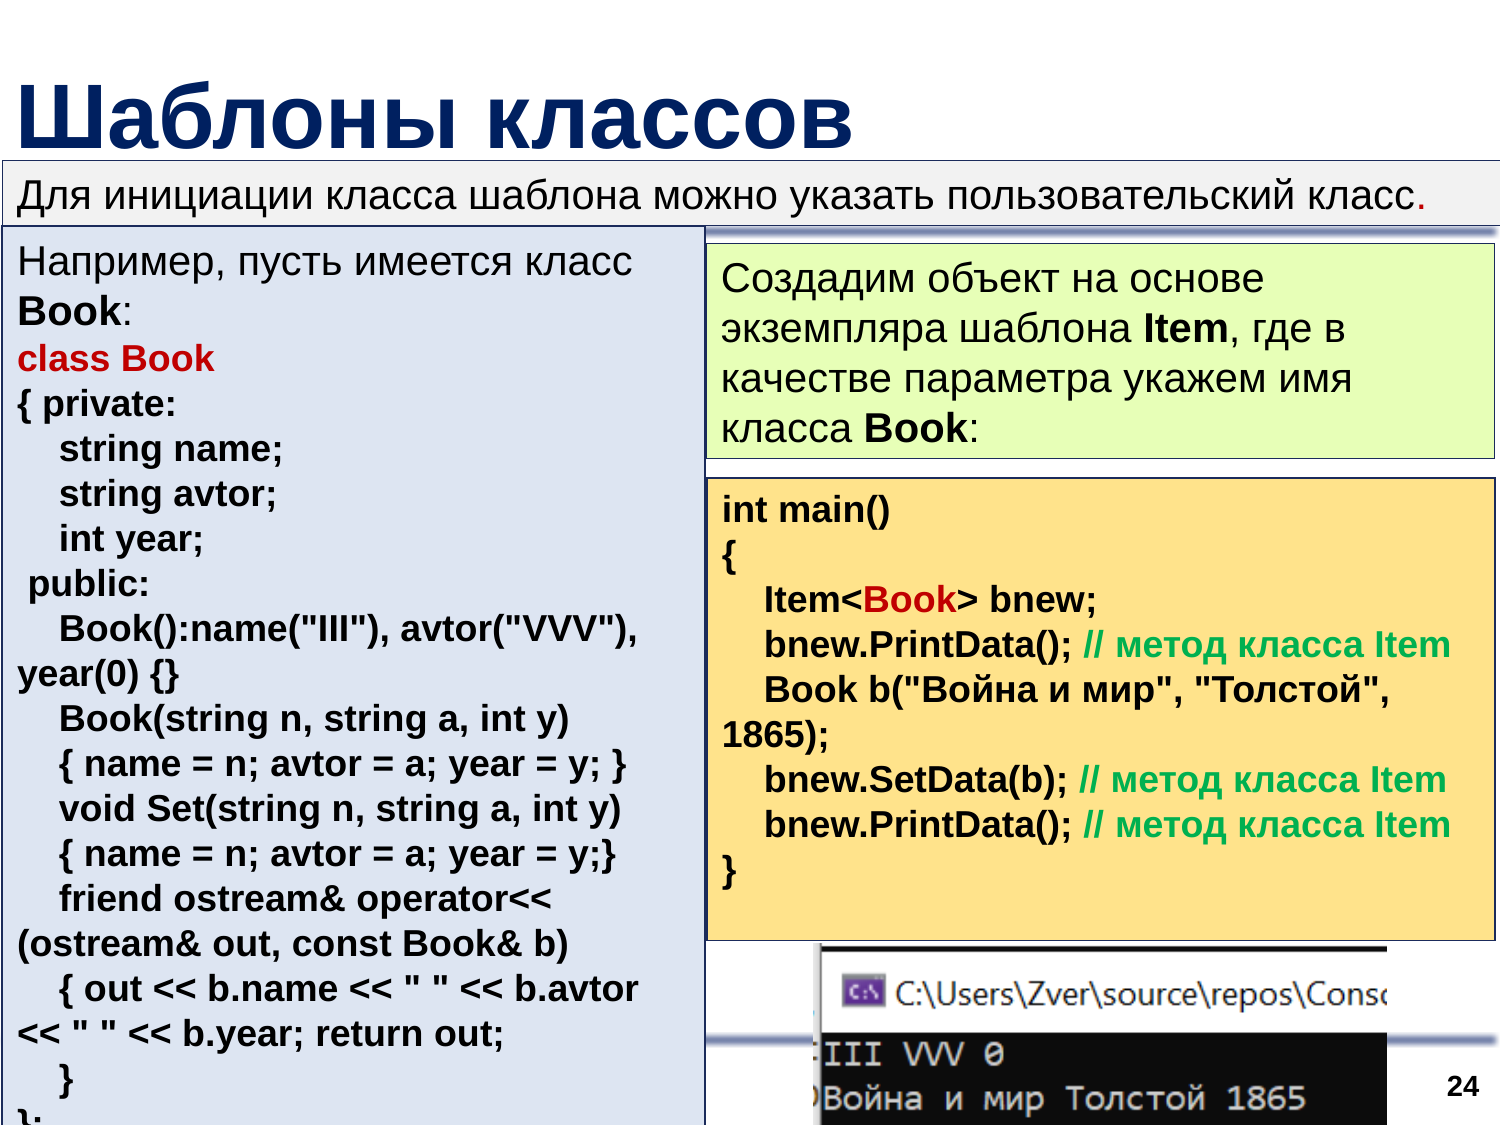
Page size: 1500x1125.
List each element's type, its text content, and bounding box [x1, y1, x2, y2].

slide_number 23 [1391, 1034, 1495, 1111]
text_box Для инициации класса шаблона можно указать пользовательский класс. [2, 160, 1500, 226]
text_box Создадим объект на основе экземпляра шаблона Item, где в качестве параметра укажем имя класса Book: [706, 243, 1495, 459]
title Шаблоны классов [0, 0, 1470, 225]
text_box int main() { Item<Book> bnew; bnew.PrintData(); // метод класса Item Book b("Война и мир", "Толстой", 1865); bnew.SetData(b); // метод класса Item bnew.PrintData(); // метод класса Item } [706, 477, 1496, 941]
picture [813, 943, 1387, 1125]
list Например, пусть имеется класс Book: class Book { private: string name; string avtor; int year; public: Book():name("III"), avtor("VVV"), year(0) {} Book(string n, string a, int y) { name = n; avtor = a; year = y; } void Set(string n, string a, int y) { name = n; avtor = a; year = y;} friend ostream& operator<< (ostream& out, const Book& b) { out << b.name << " " << b.avtor << " " << b.year; return out; } }; [1, 225, 706, 1125]
